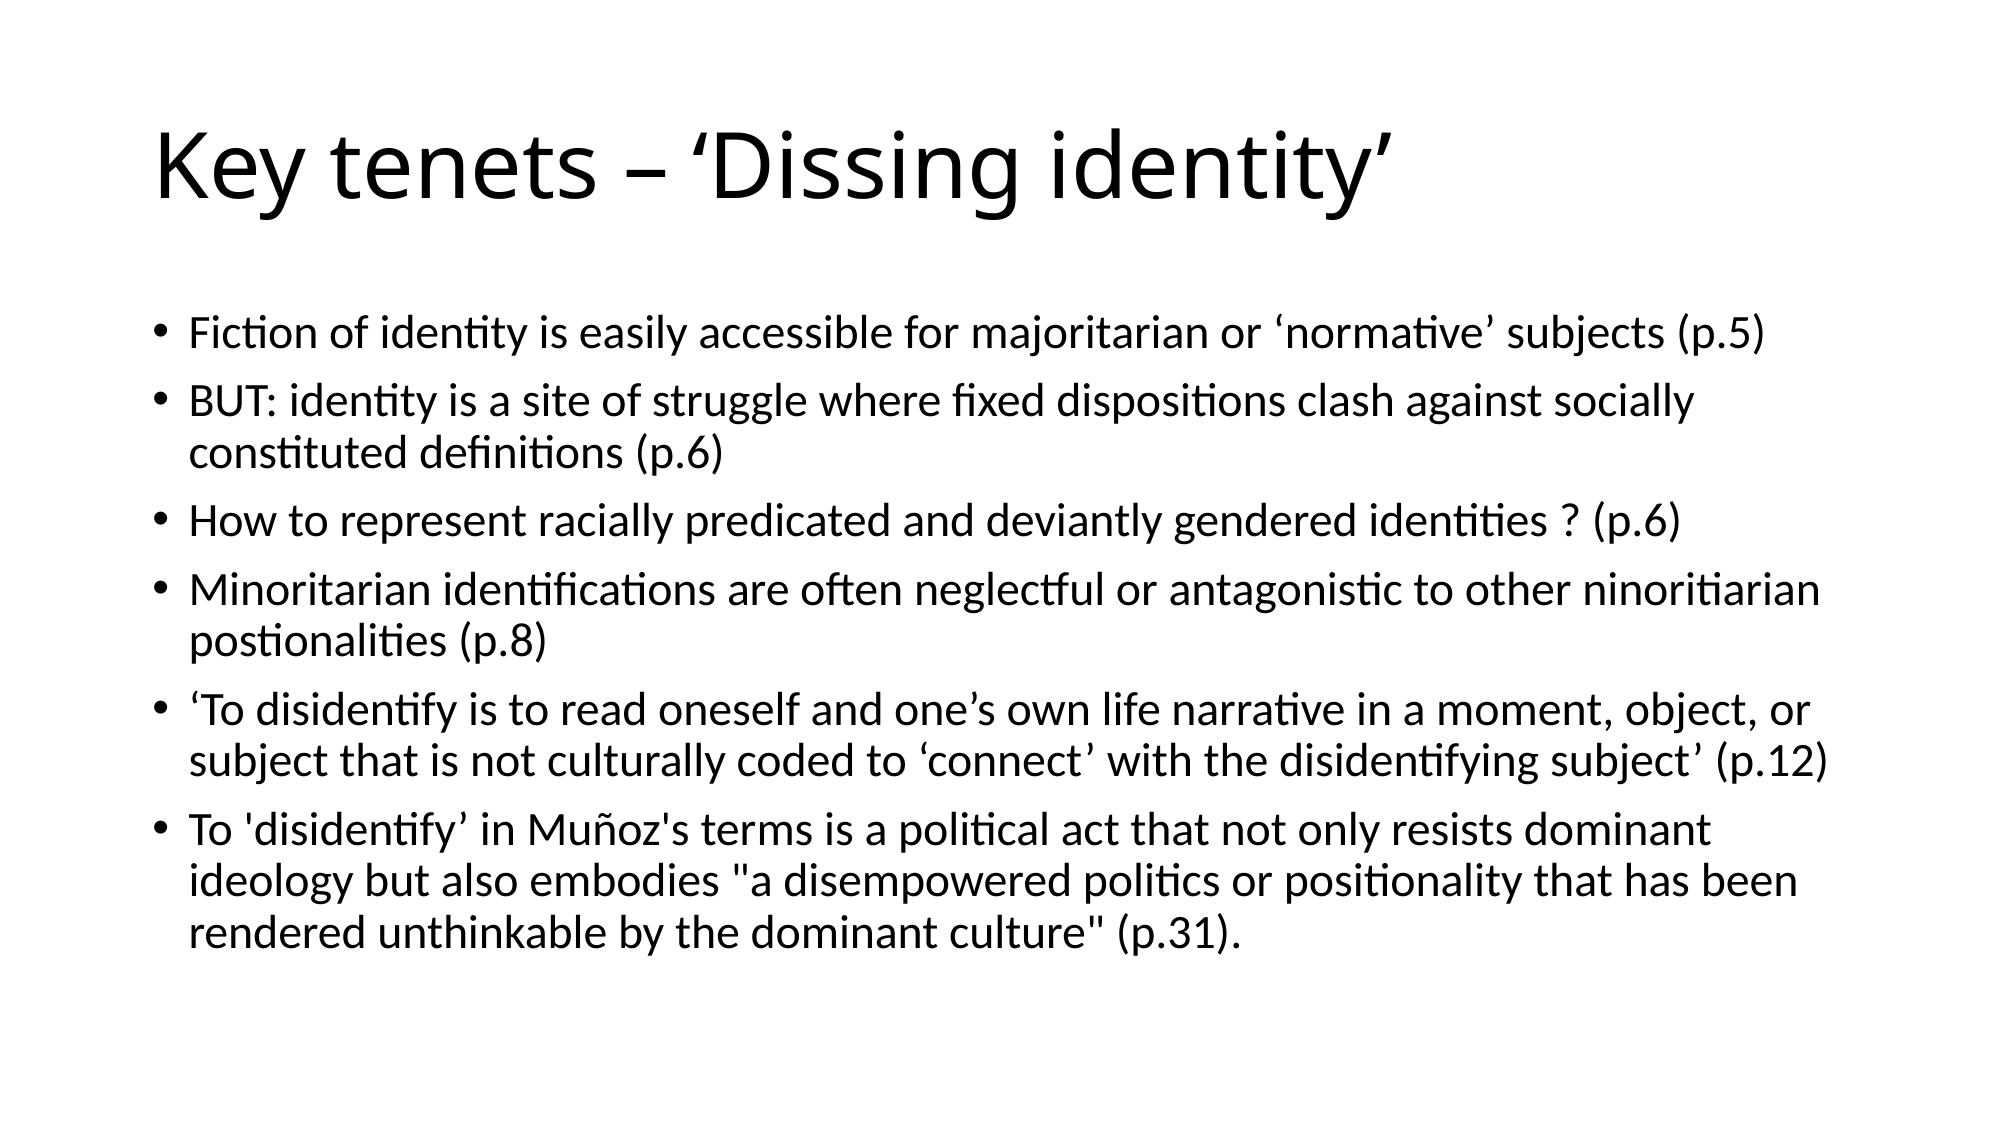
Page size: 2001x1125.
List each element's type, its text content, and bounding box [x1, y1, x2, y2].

list Fiction of identity is easily accessible for majoritarian or ‘normative’ subjects (p.5) BUT: identity is a site of struggle where fixed dispositions clash against socially constituted definitions (p.6) How to represent racially predicated and deviantly gendered identities ? (p.6) Minoritarian identifications are often neglectful or antagonistic to other ninoritiarian postionalities (p.8) ‘To disidentify is to read oneself and one’s own life narrative in a moment, object, or subject that is not culturally coded to ‘connect’ with the disidentifying subject’ (p.12) To 'disidentify’ in Muñoz's terms is a political act that not only resists dominant ideology but also embodies "a disempowered politics or positionality that has been rendered unthinkable by the dominant culture" (p.31). [137, 299, 1863, 1014]
title Key tenets – ‘Dissing identity’ [137, 59, 1863, 278]
